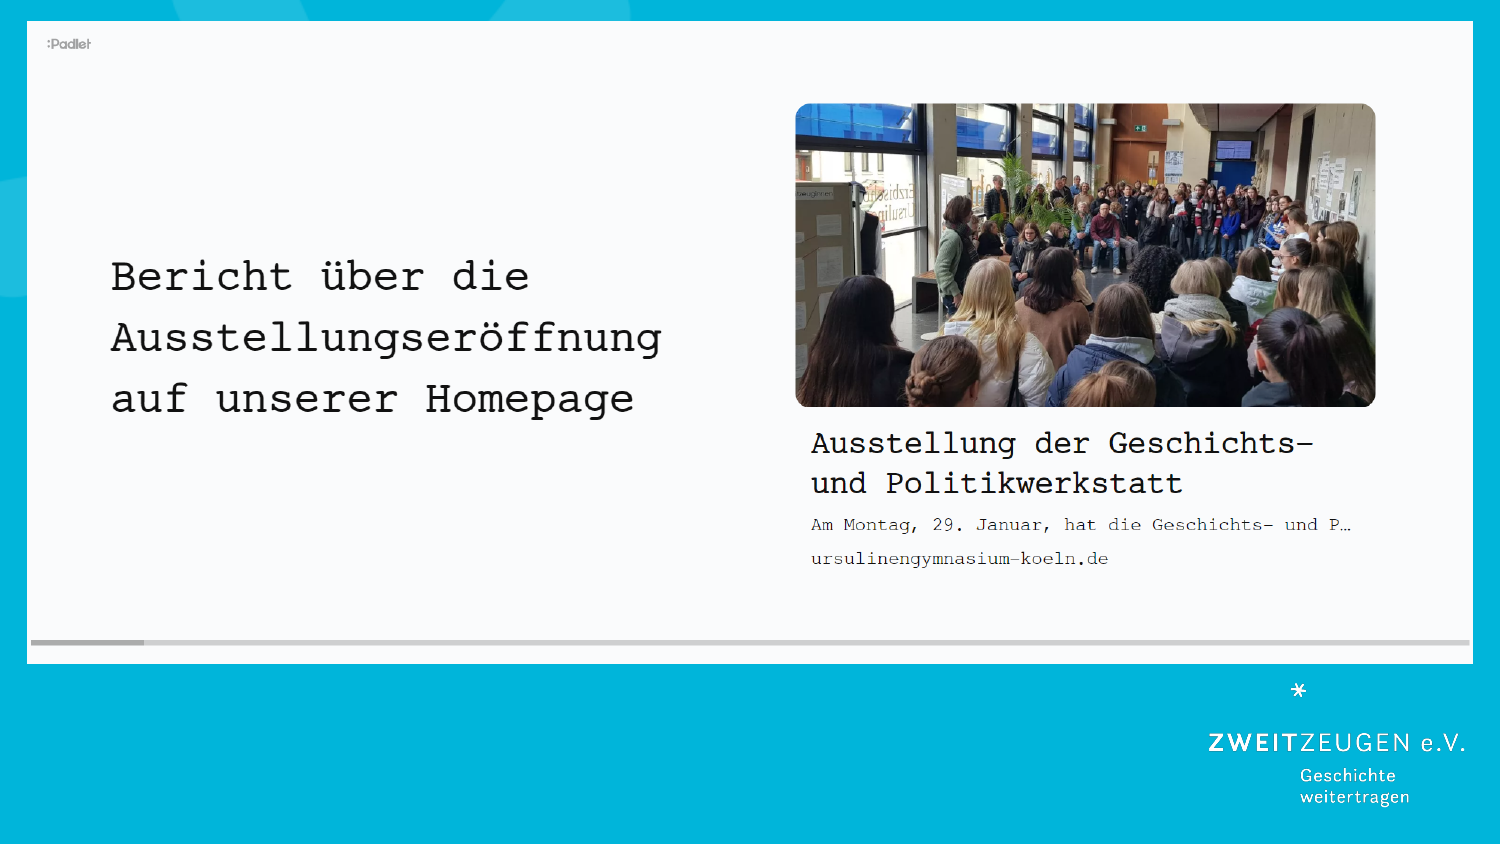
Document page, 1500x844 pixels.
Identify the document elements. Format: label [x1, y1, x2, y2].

picture [0, 0, 1473, 665]
picture [1208, 682, 1465, 808]
text_box [0, 0, 1500, 844]
